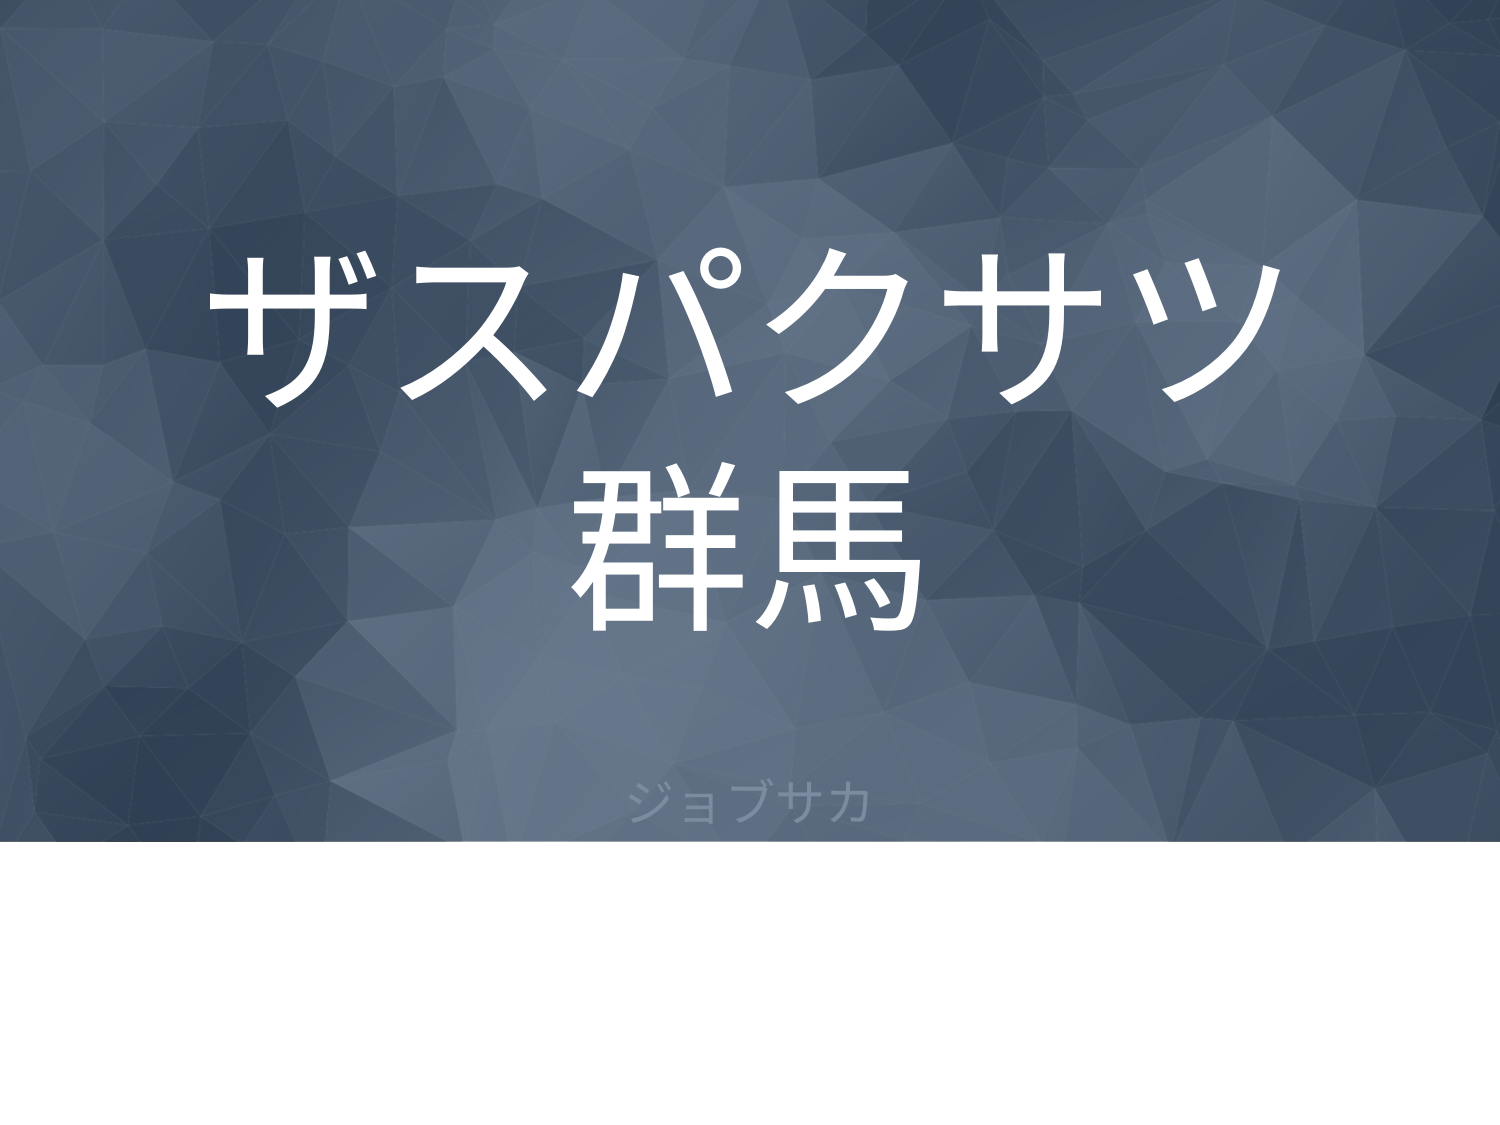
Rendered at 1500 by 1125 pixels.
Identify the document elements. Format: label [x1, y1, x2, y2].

picture [0, 0, 1500, 842]
